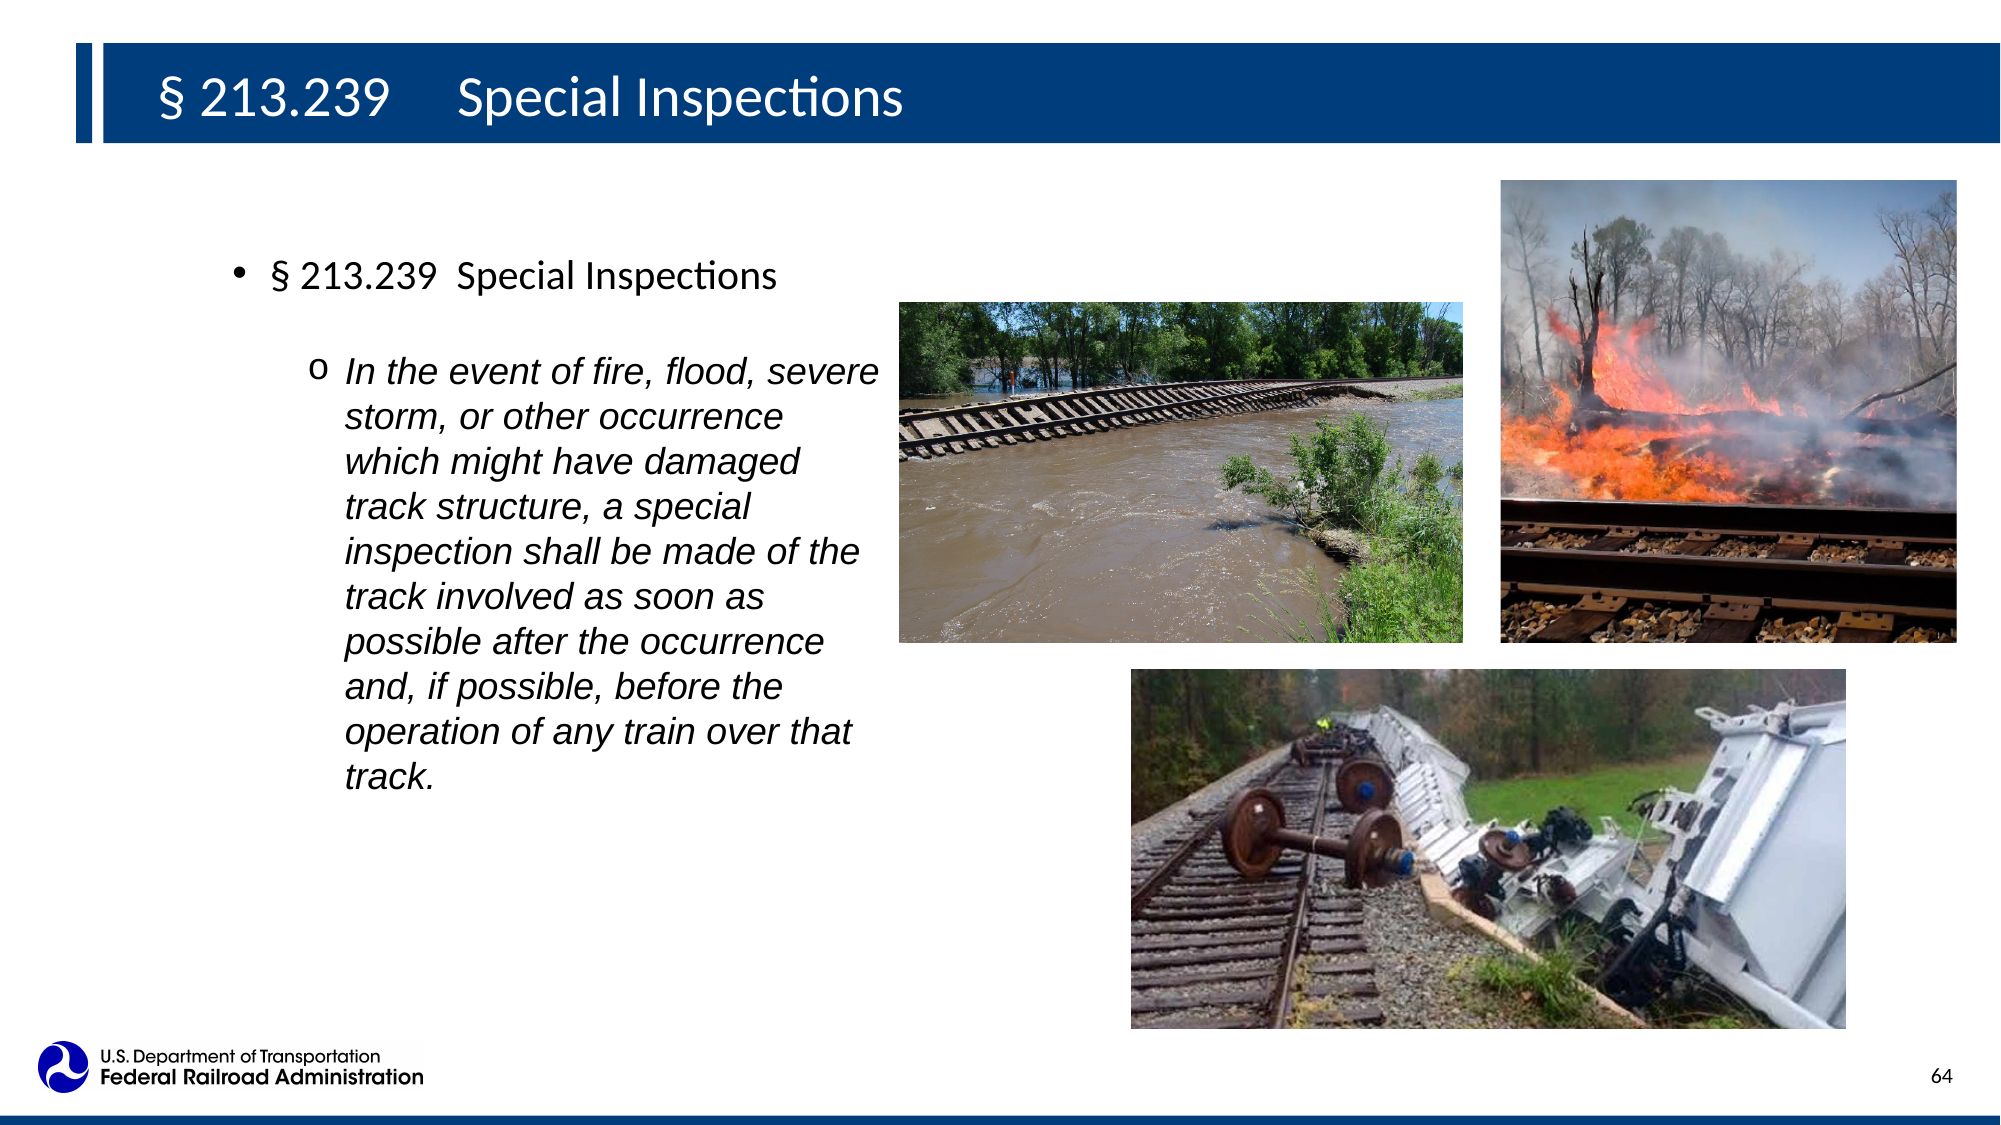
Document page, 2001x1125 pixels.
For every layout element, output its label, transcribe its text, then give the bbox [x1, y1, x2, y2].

list § 213.239 Special Inspections In the event of fire, flood, severe storm, or other occurrence which might have damaged track structure, a special inspection shall be made of the track involved as soon as possible after the occurrence and, if possible, before the operation of any train over that track. [142, 179, 900, 807]
picture [38, 1041, 423, 1093]
picture [1500, 180, 1957, 643]
list § 213.239 Special Inspections [142, 58, 1897, 144]
picture [1131, 669, 1846, 1030]
picture [899, 302, 1463, 643]
